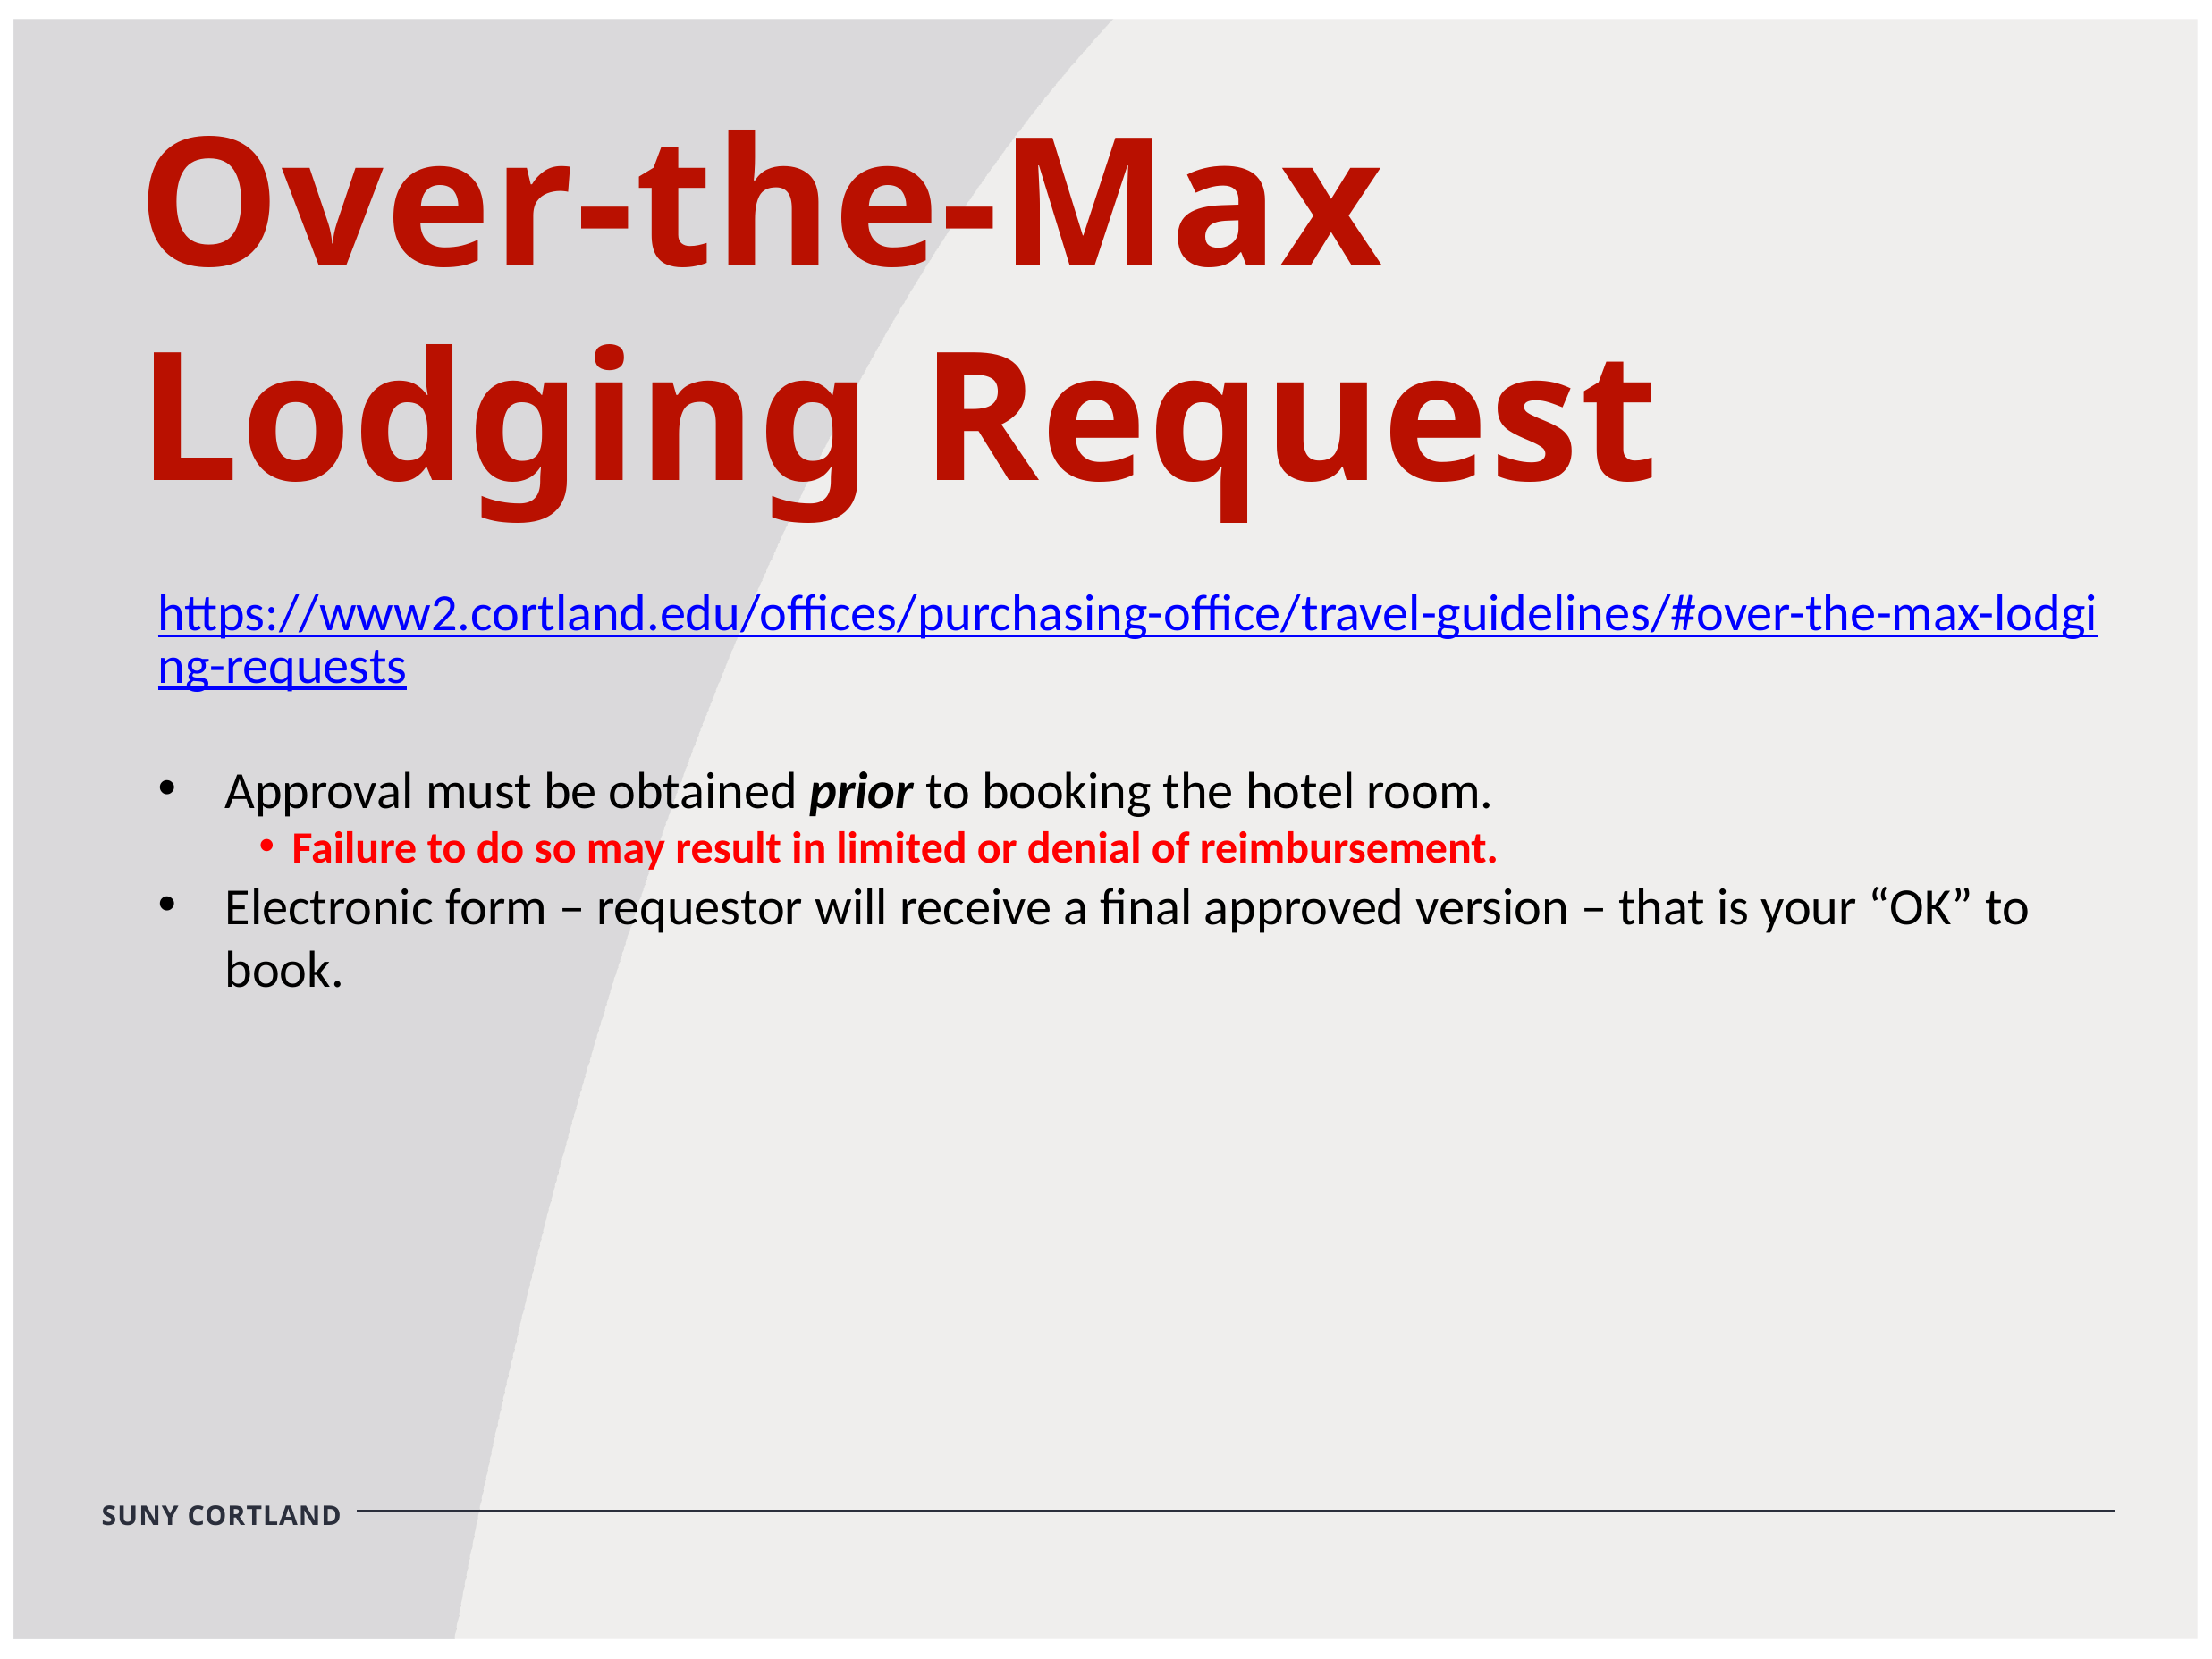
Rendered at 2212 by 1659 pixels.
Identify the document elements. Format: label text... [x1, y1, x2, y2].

list https://www2.cortland.edu/offices/purchasing-office/travel-guidelines/#over-the-max-lodging-requests Approval must be obtained prior to booking the hotel room. Failure to do so may result in limited or denial of reimbursement. Electronic form – requestor will receive a final approved version – that is your “OK” to book. [144, 572, 2121, 1087]
list Over-the-Max Lodging Request [124, 80, 2101, 494]
